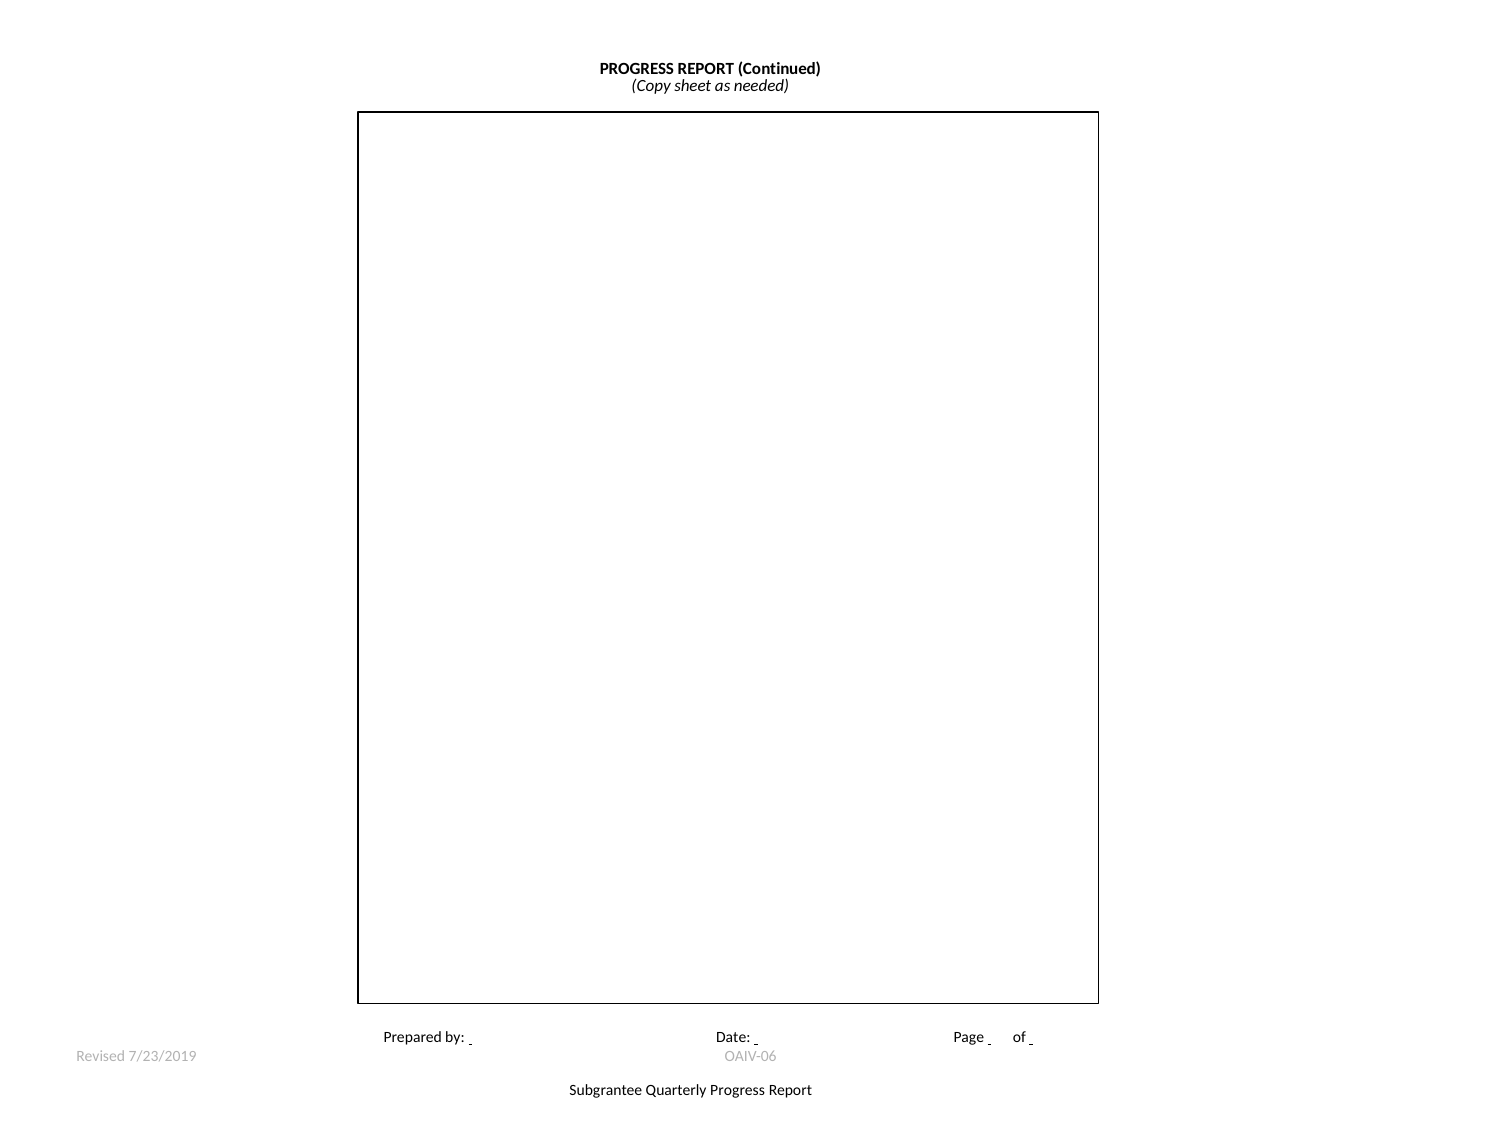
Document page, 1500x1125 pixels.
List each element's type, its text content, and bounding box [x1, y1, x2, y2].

footer OAIV-06 [510, 1046, 990, 1103]
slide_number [75, 1046, 420, 1103]
text_box PROGRESS REPORT (Continued) (Copy sheet as needed) [597, 57, 824, 98]
text_box Prepared by: [382, 1026, 665, 1048]
text_box Date: [714, 1026, 888, 1046]
text_box Page of [952, 1026, 1065, 1048]
text_box [357, 111, 1099, 1004]
